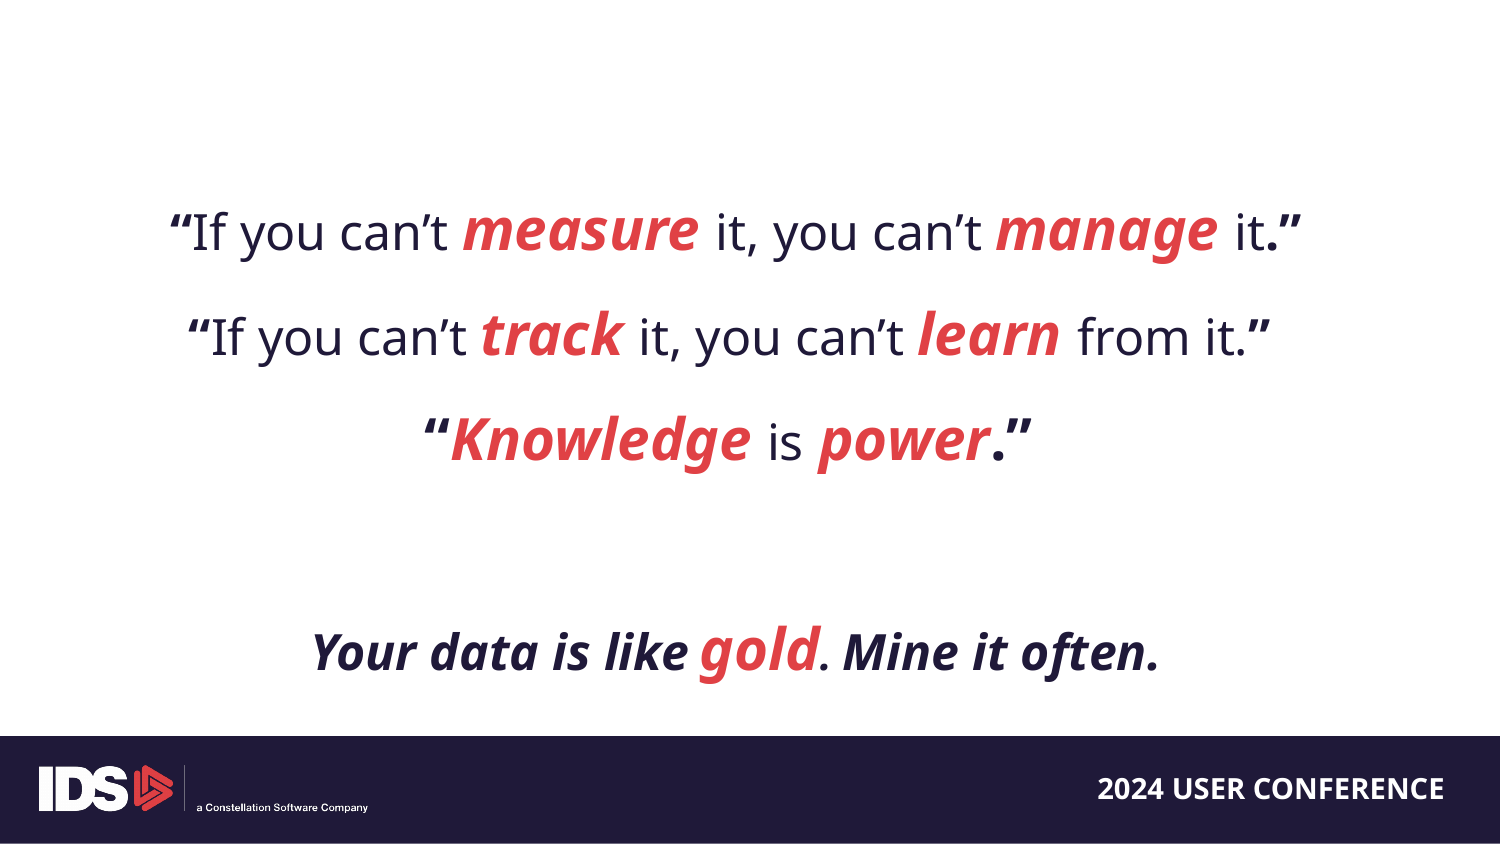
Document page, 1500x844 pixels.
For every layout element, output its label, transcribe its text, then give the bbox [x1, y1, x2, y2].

picture [39, 765, 368, 813]
list “If you can’t measure it, you can’t manage it.” “If you can’t track it, you can’t learn from it.” “Knowledge is power.” Your data is like gold. Mine it often. [97, 177, 1375, 690]
